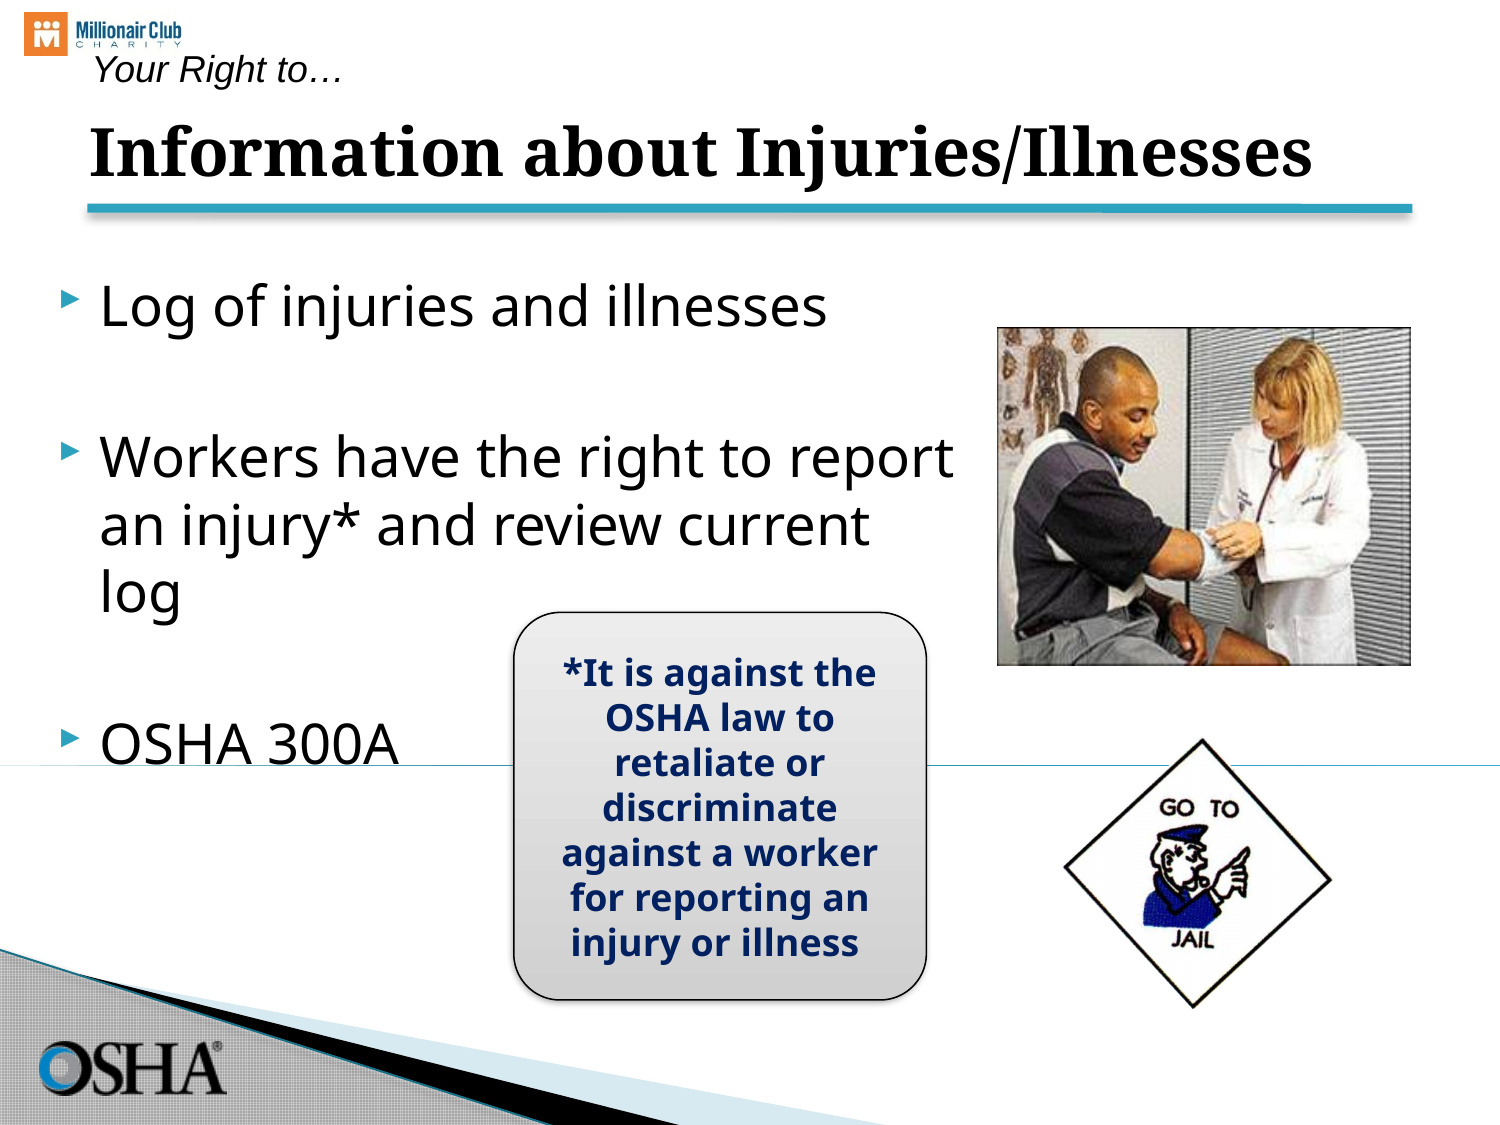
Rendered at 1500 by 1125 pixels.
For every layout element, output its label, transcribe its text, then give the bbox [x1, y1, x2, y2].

list Log of injuries and illnesses Workers have the right to report an injury* and review current log OSHA 300A [24, 262, 975, 1032]
picture [24, 12, 183, 56]
text_box Your Right to… [76, 37, 361, 98]
picture [997, 327, 1411, 666]
text_box Information about Injuries/Illnesses [74, 102, 1436, 197]
picture [1061, 736, 1334, 1009]
text_box *It is against the OSHA law to retaliate or discriminate against a worker for reporting an injury or illness [513, 611, 928, 1001]
picture [39, 1041, 227, 1096]
